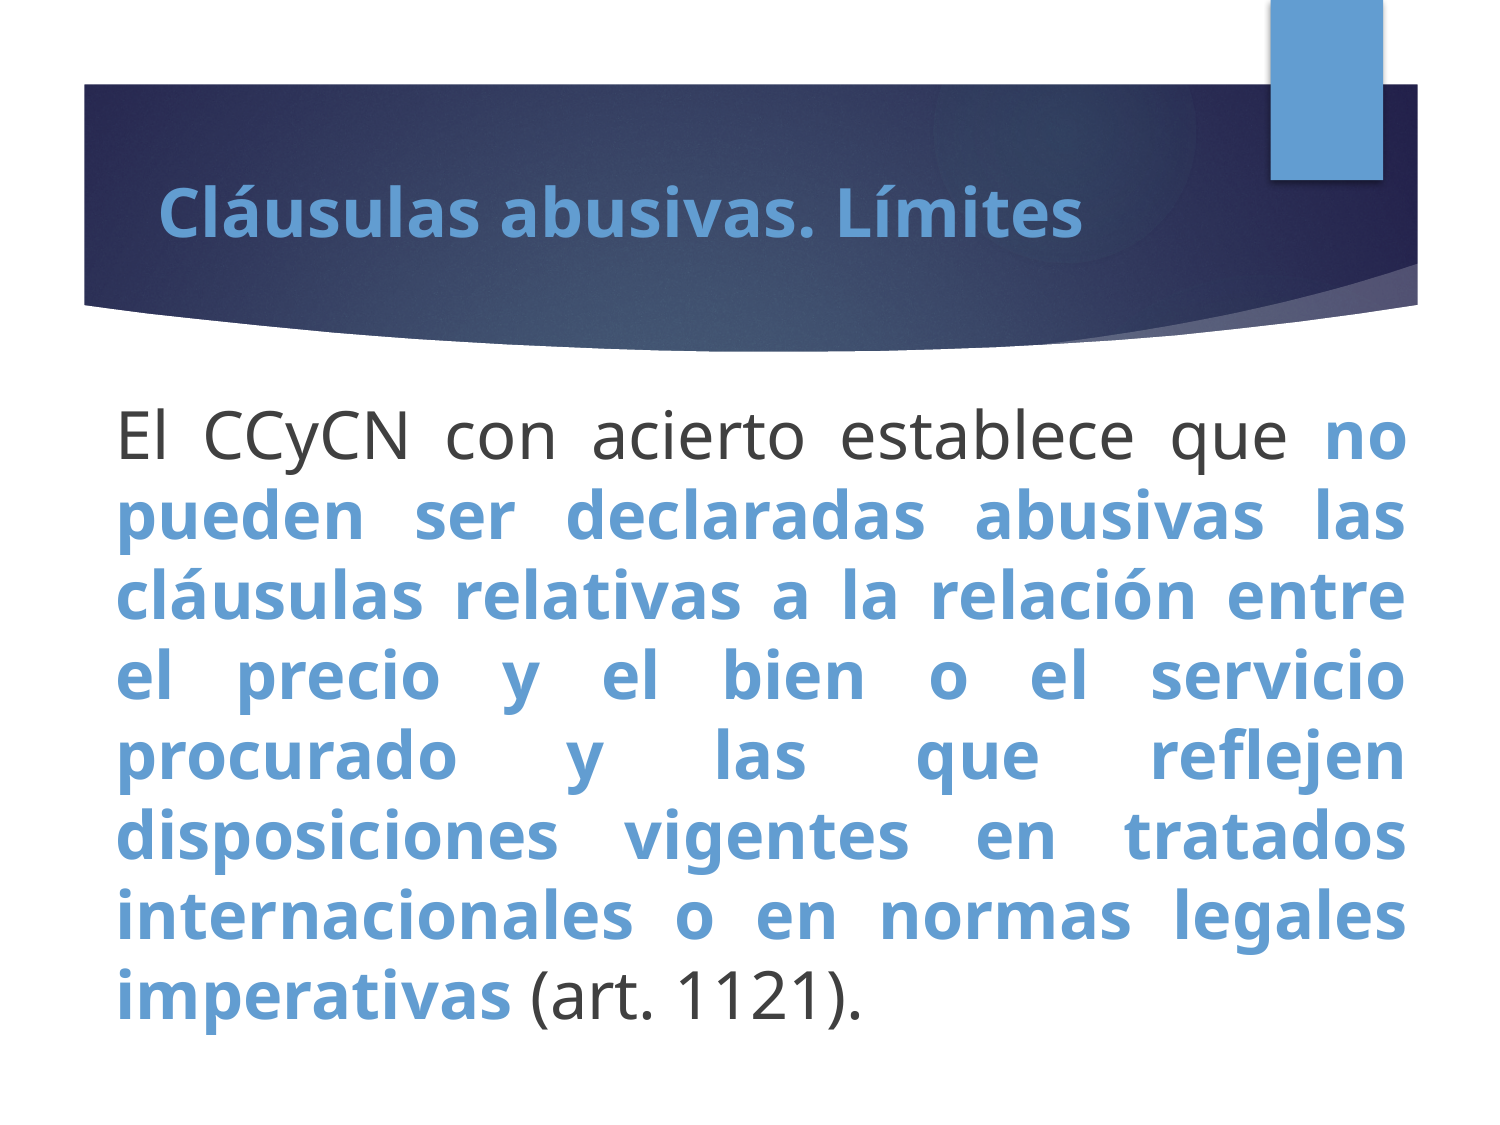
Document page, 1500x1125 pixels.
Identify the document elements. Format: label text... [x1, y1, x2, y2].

list El CCyCN con acierto establece que no pueden ser declaradas abusivas las cláusulas relativas a la relación entre el precio y el bien o el servicio procurado y las que reflejen disposiciones vigentes en tratados internacionales o en normas legales imperativas (art. 1121). [100, 385, 1424, 988]
title Cláusulas abusivas. Límites [142, 152, 1183, 269]
